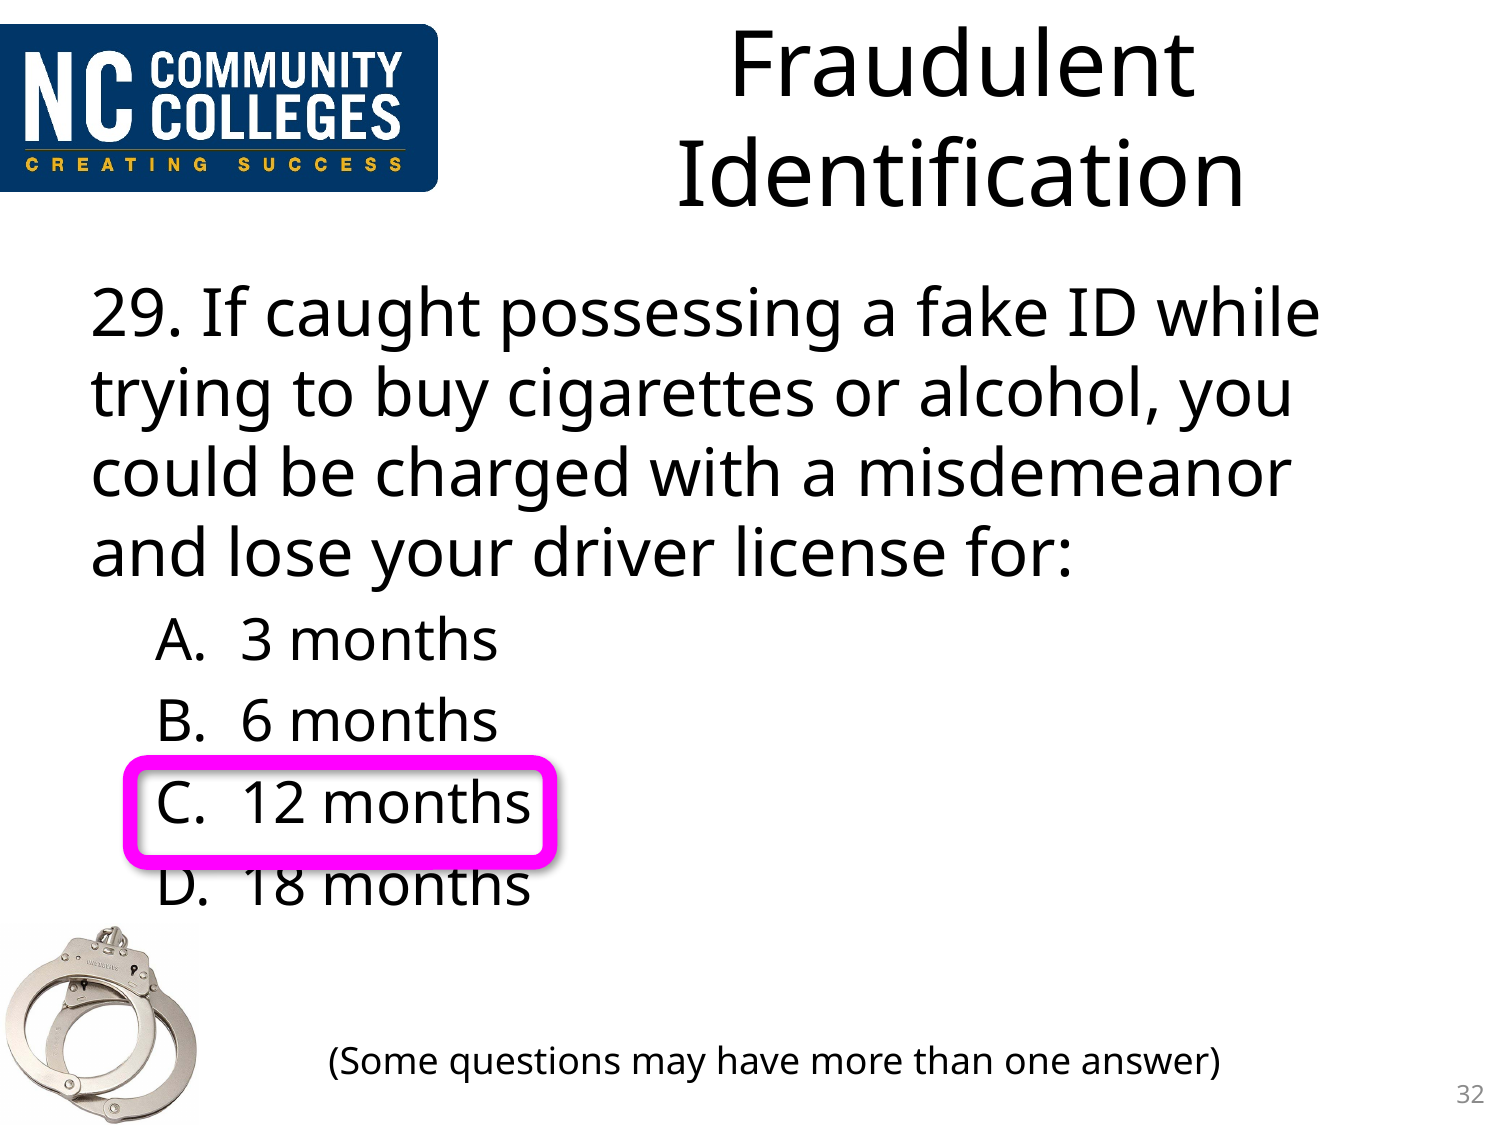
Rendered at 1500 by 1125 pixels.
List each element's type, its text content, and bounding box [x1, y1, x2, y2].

list 29. If caught possessing a fake ID while trying to buy cigarettes or alcohol, you could be charged with a misdemeanor and lose your driver license for: 3 months 6 months 12 months 18 months [75, 262, 1425, 1050]
text_box (Some questions may have more than one answer) [275, 1029, 1275, 1090]
title Fraudulent Identification [462, 37, 1463, 193]
text_box [130, 762, 550, 863]
slide_number 32 [1149, 1065, 1500, 1125]
picture [0, 24, 438, 192]
picture [0, 923, 199, 1125]
